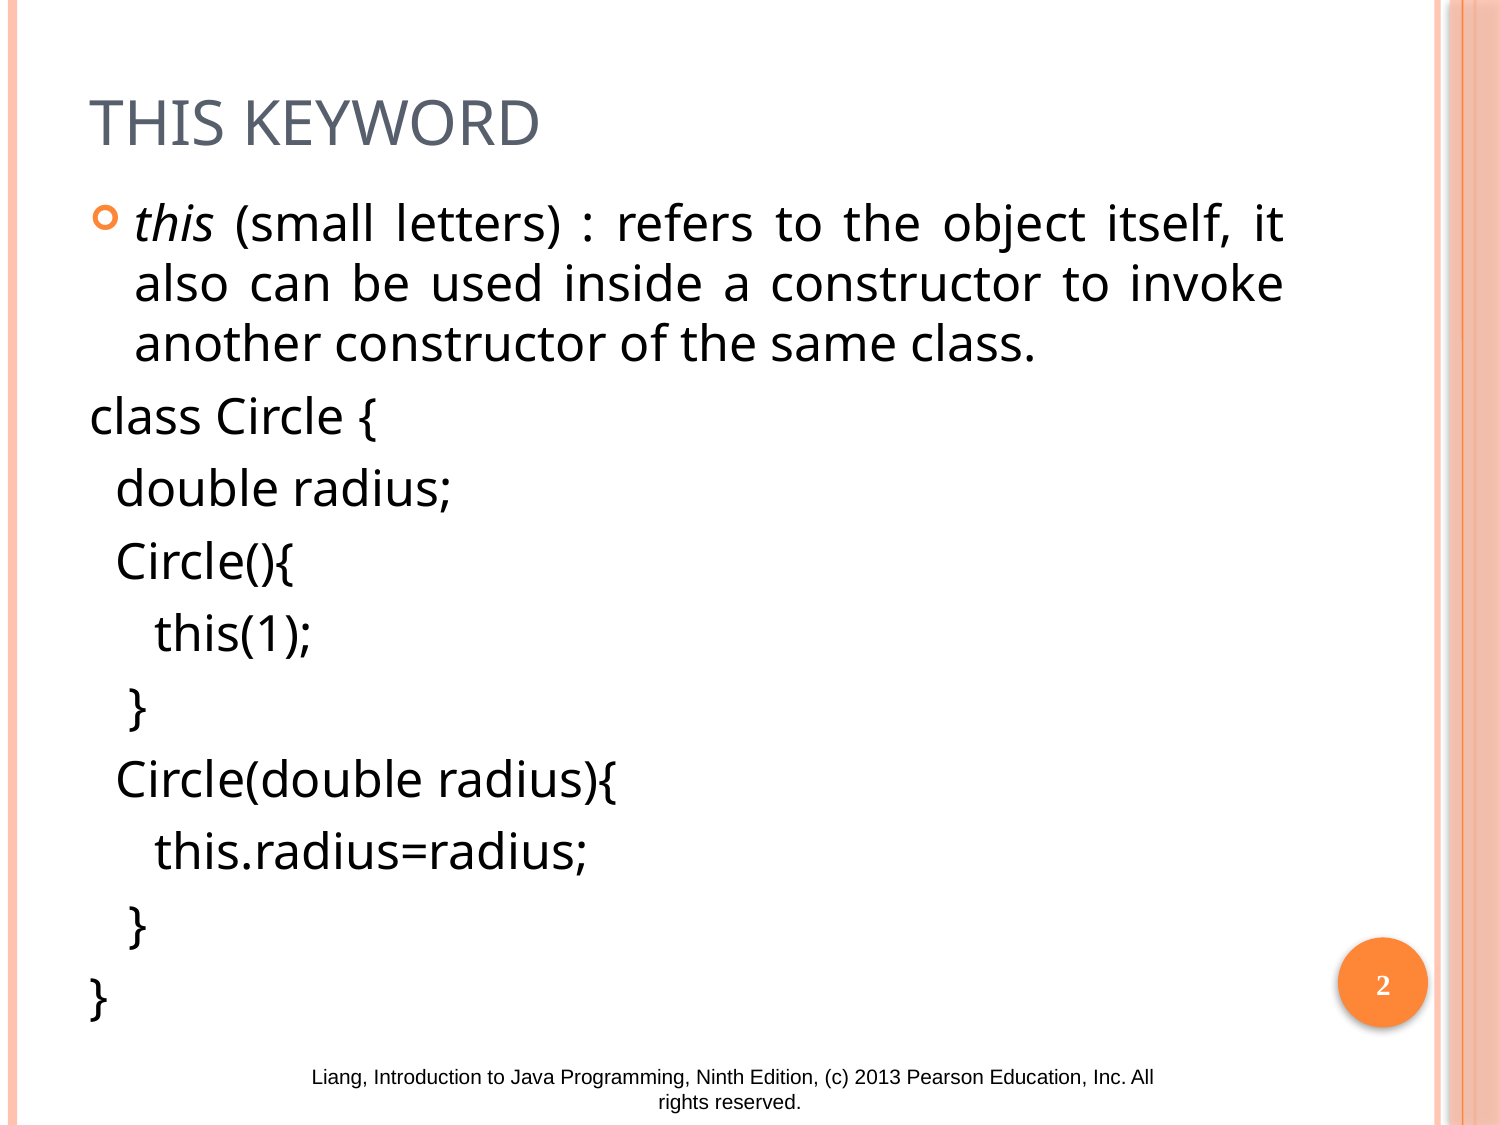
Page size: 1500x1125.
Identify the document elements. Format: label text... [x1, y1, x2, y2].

list this (small letters) : refers to the object itself, it also can be used inside a constructor to invoke another constructor of the same class. class Circle { double radius; Circle(){ this(1); } Circle(double radius){ this.radius=radius; } } [75, 184, 1300, 1062]
title this keyword [75, 45, 1300, 166]
slide_number 2 [1333, 940, 1434, 1027]
